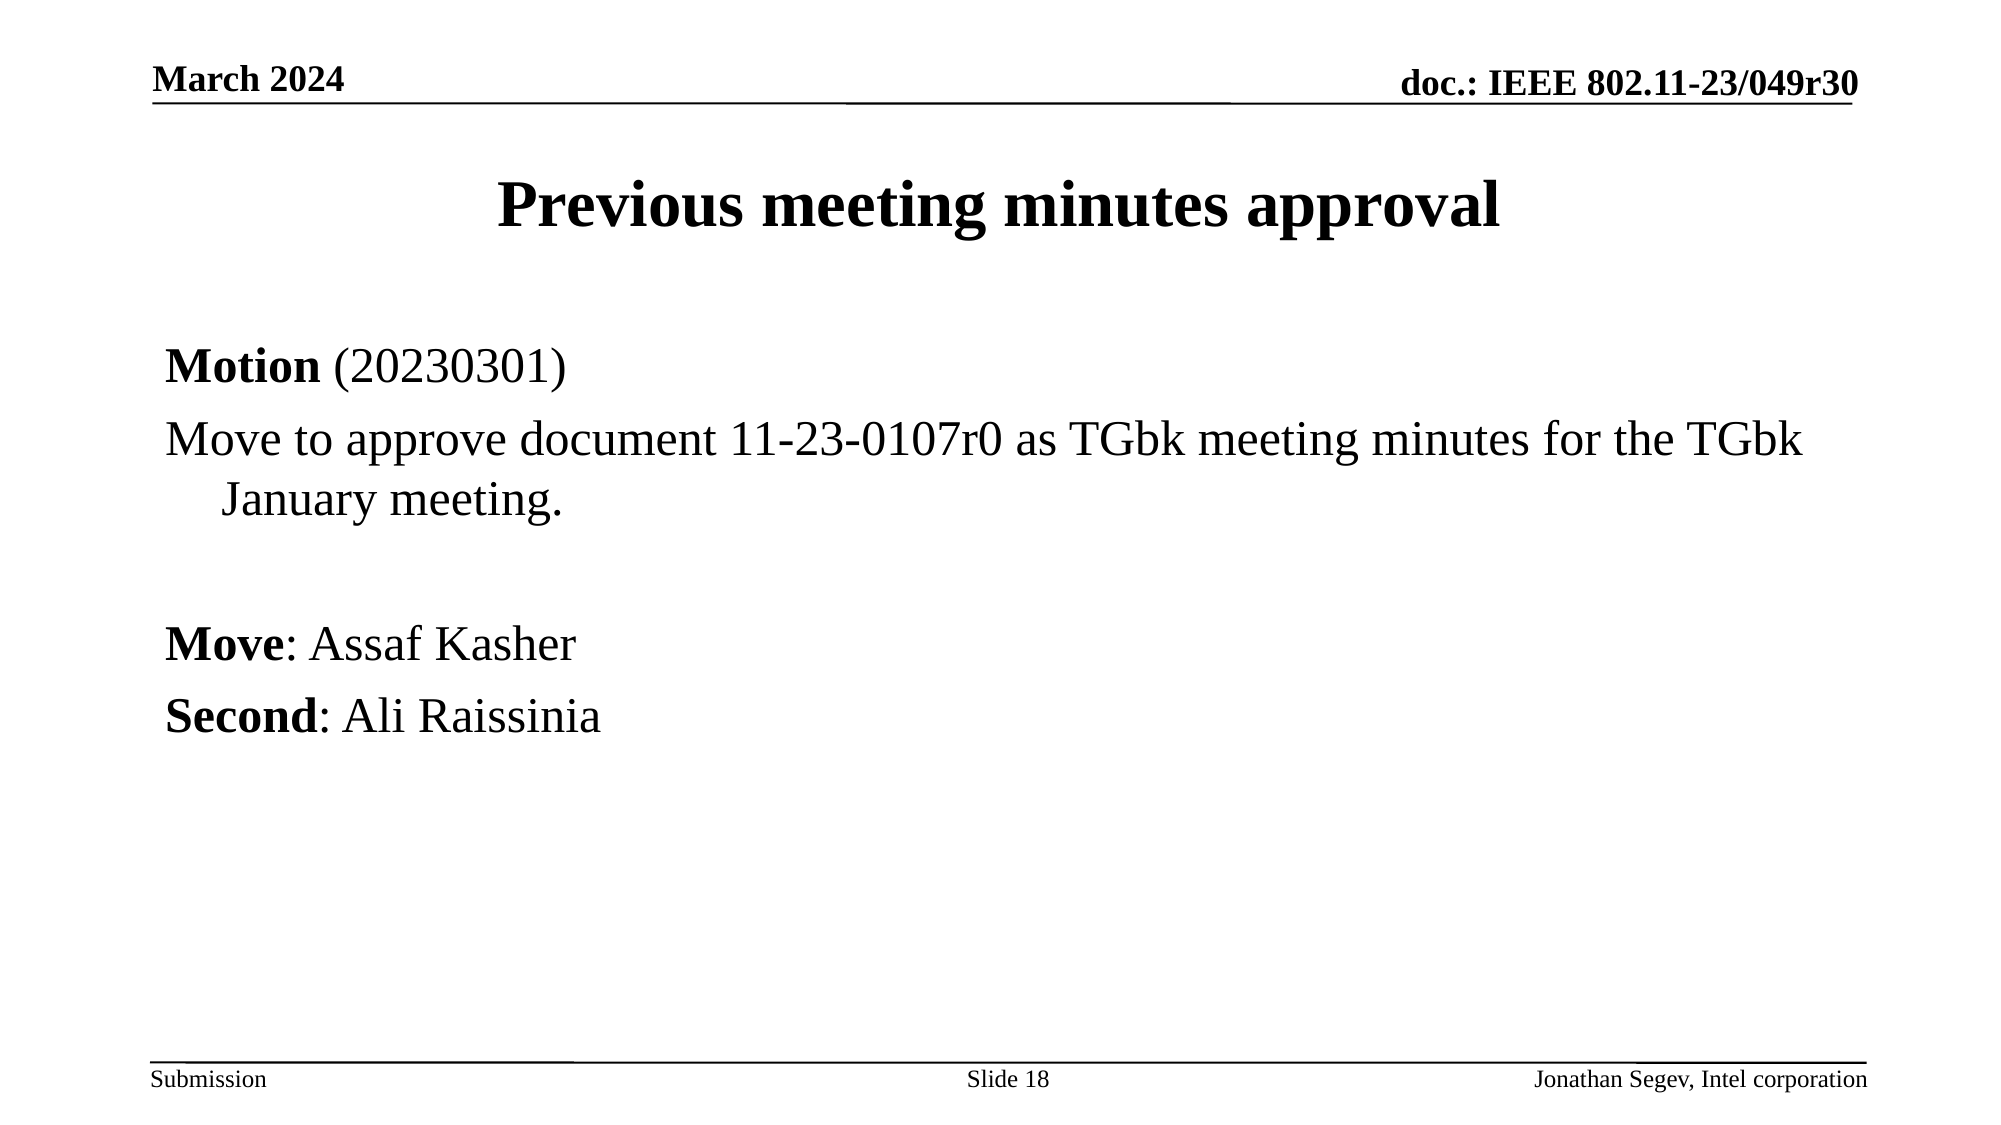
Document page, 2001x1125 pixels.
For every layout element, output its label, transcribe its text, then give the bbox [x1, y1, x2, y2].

list Motion (20230301) Move to approve document 11-23-0107r0 as TGbk meeting minutes for the TGbk January meeting. Move: Assaf Kasher Second: Ali Raissinia [149, 324, 1850, 1000]
title Previous meeting minutes approval [149, 112, 1850, 288]
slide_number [152, 54, 563, 100]
slide_number Slide 18 [950, 1061, 1067, 1123]
footer Jonathan Segev, Intel corporation [1171, 1061, 1869, 1093]
